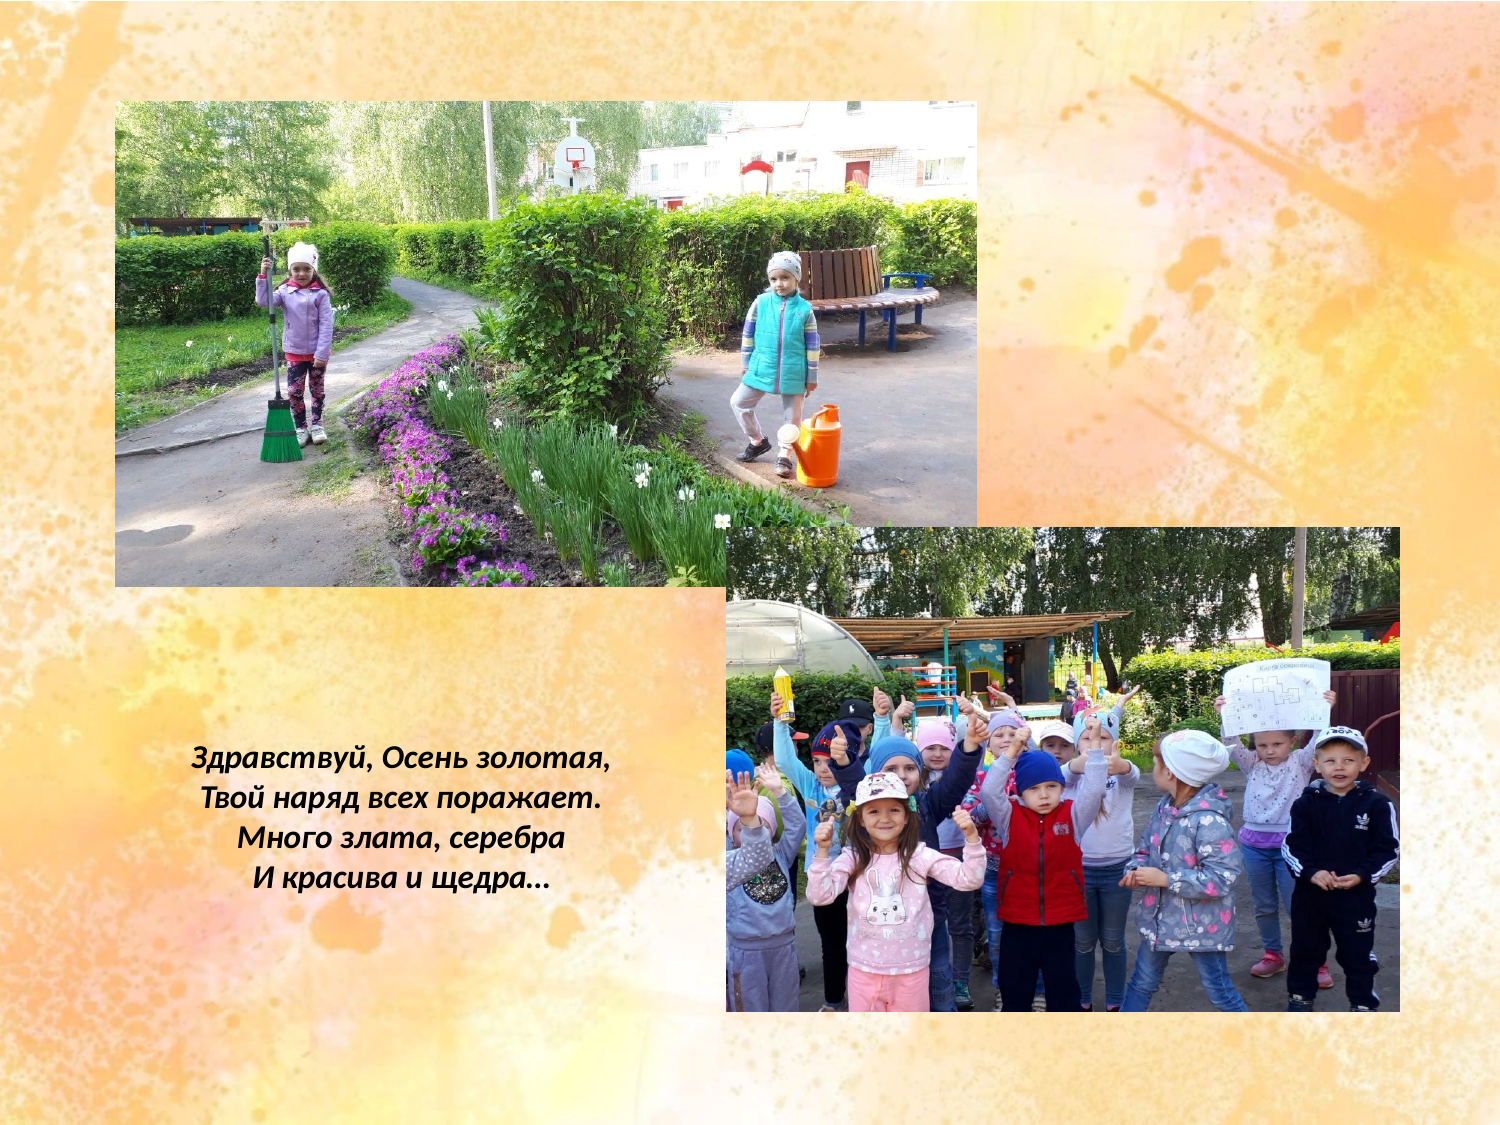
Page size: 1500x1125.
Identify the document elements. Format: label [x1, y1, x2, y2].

list [0, 1, 1500, 1125]
picture [114, 101, 1400, 1012]
